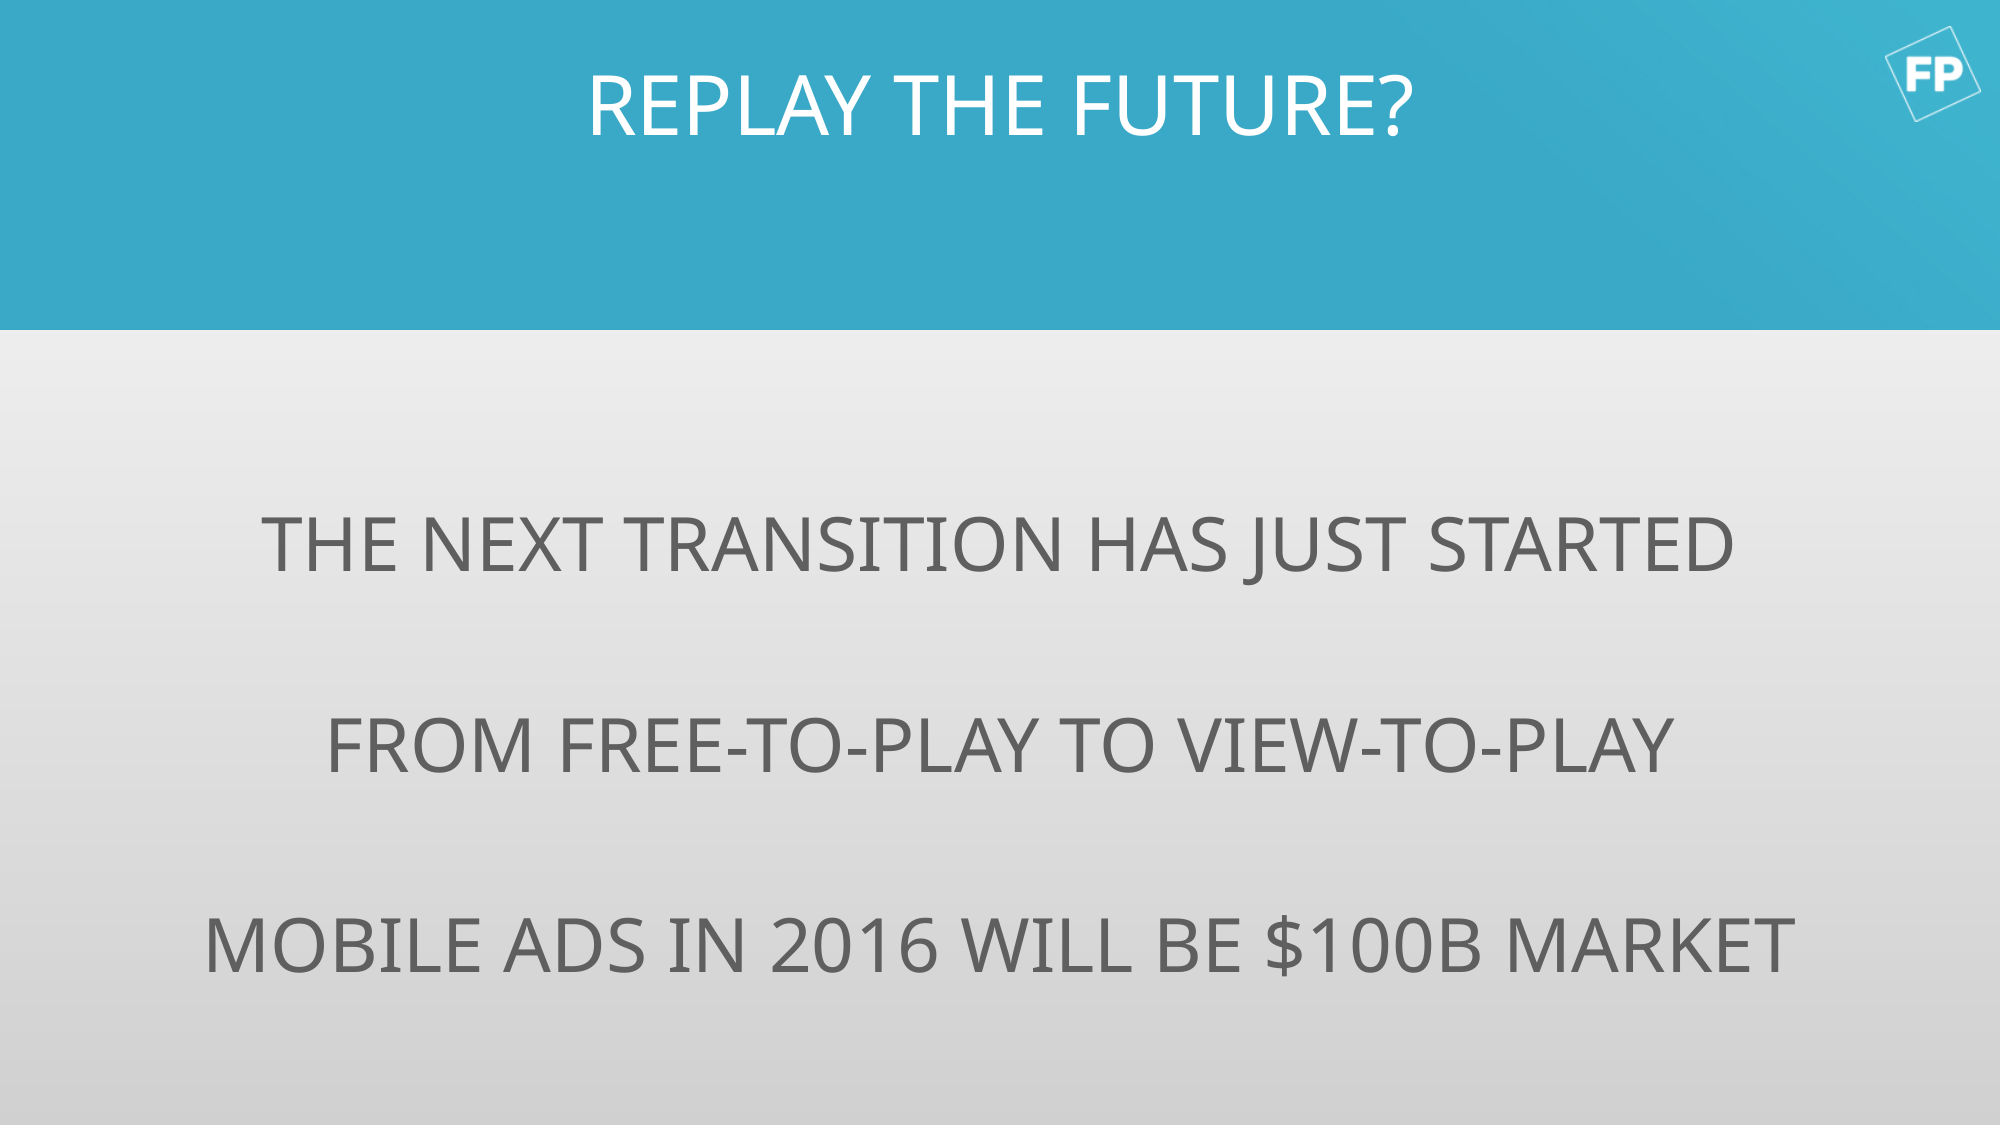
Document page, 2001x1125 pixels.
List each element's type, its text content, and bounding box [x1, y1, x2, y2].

picture [0, 0, 2000, 330]
text_box THE NEXT TRANSITION HAS JUST STARTED FROM FREE-TO-PLAY TO VIEW-TO-PLAY MOBILE ADS IN 2016 WILL BE $100B MARKET [132, 398, 1868, 1018]
title REPLAY THE FUTURE? [149, 0, 1851, 218]
